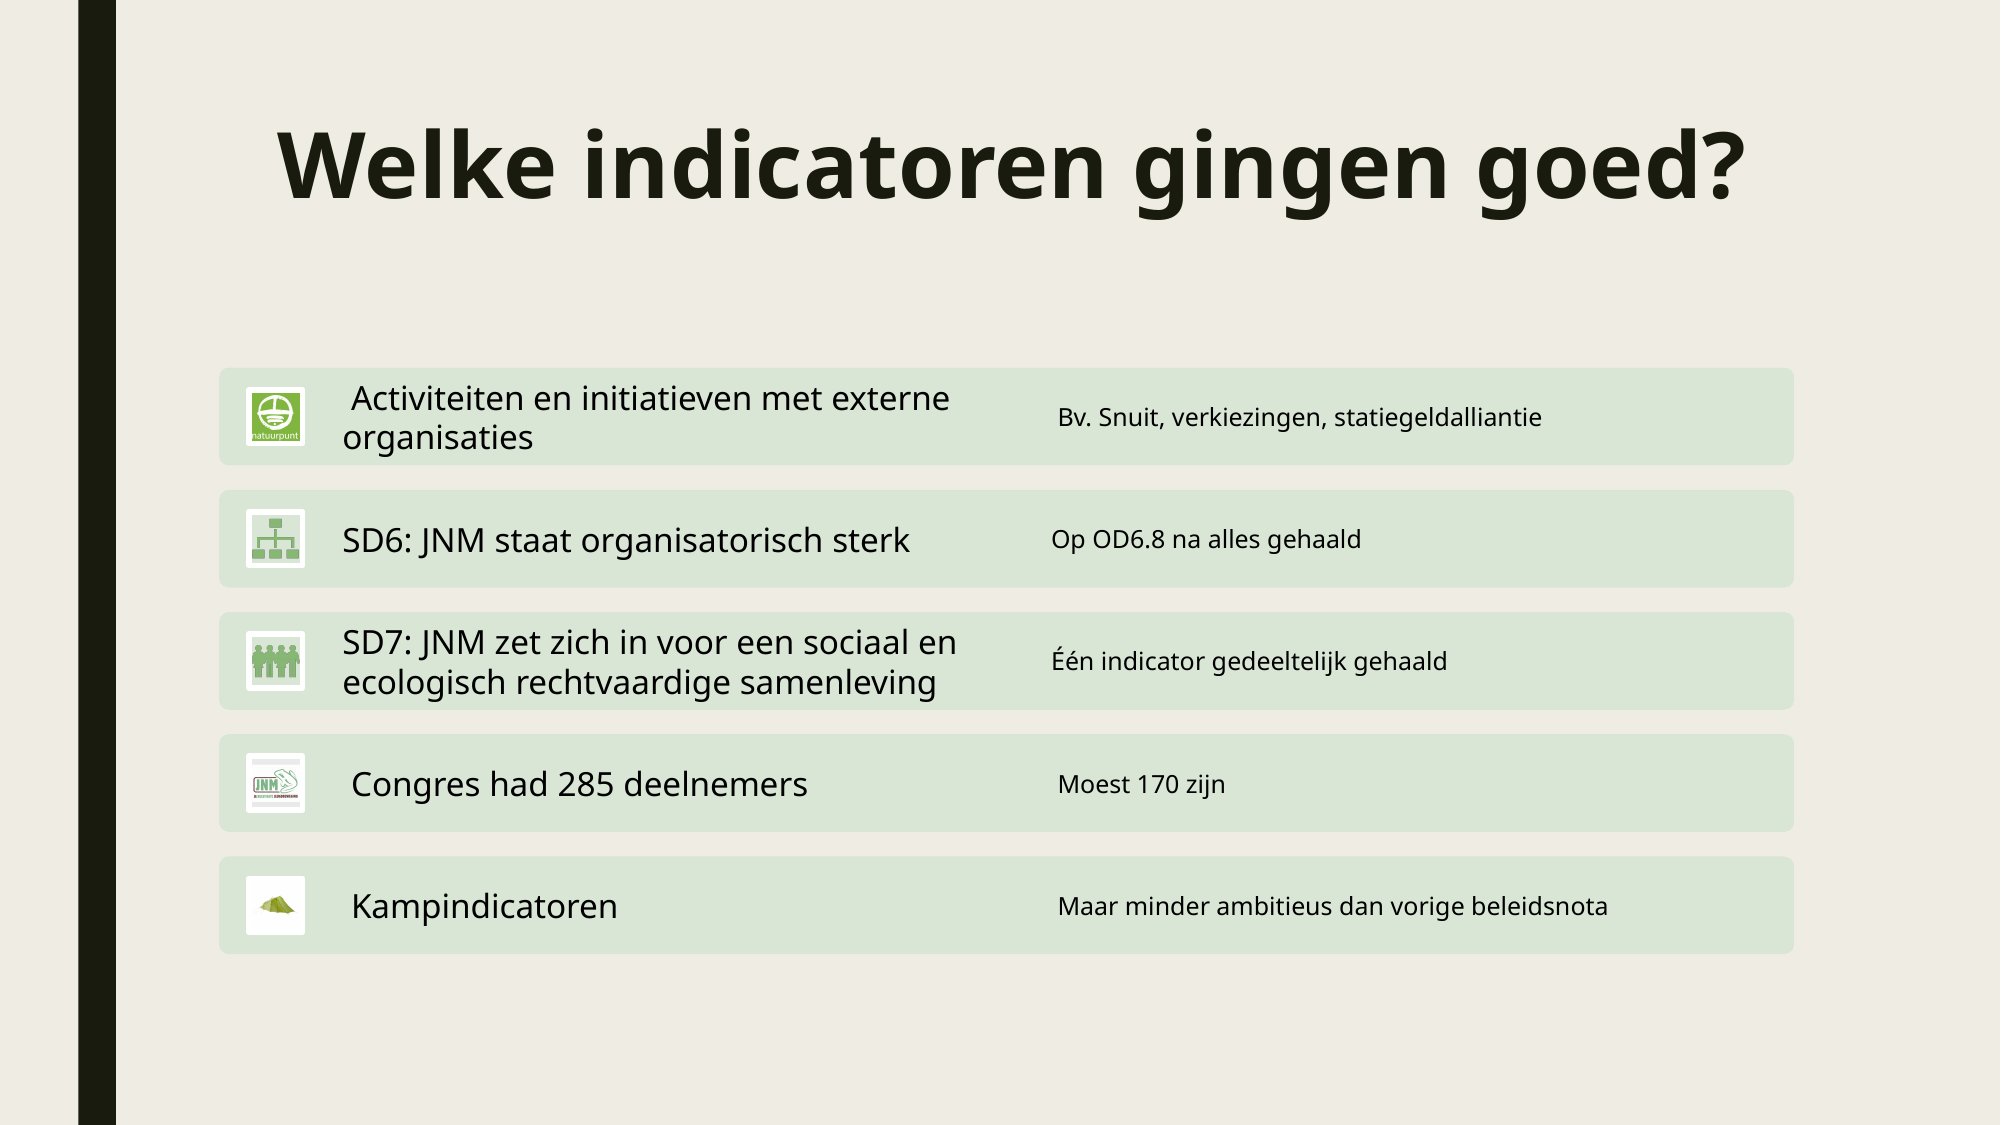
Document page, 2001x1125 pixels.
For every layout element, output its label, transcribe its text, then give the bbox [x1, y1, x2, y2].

title Welke indicatoren gingen goed? [225, 112, 1800, 357]
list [219, 367, 1795, 955]
